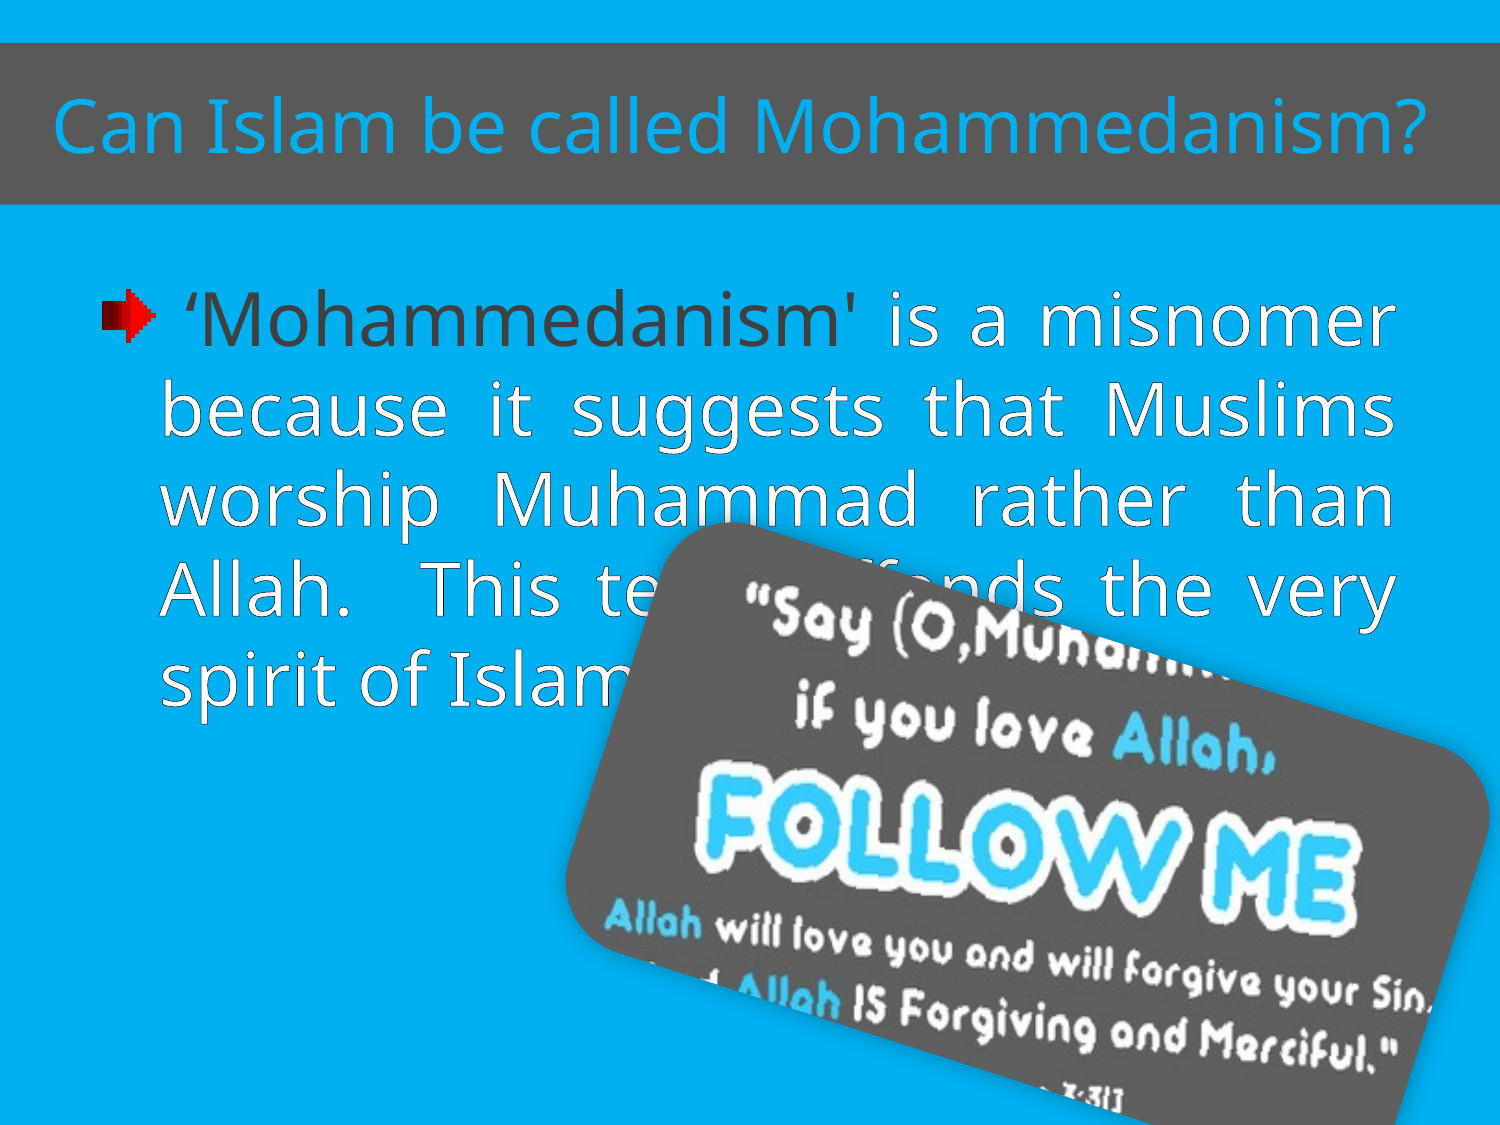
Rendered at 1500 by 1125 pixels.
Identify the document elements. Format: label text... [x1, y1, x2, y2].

list ‘Mohammedanism' is a misnomer because it suggests that Muslims worship Muhammad rather than Allah. This term offends the very spirit of Islam. [87, 263, 1413, 689]
title Can Islam be called Mohammedanism? [0, 42, 1500, 205]
picture [1360, 624, 1377, 633]
picture [411, 689, 417, 706]
picture [577, 689, 583, 706]
picture [532, 689, 564, 706]
picture [318, 689, 335, 706]
picture [267, 689, 273, 706]
picture [248, 689, 253, 706]
picture [163, 689, 191, 706]
picture [362, 689, 397, 706]
picture [202, 689, 236, 724]
picture [516, 689, 521, 706]
picture [298, 689, 304, 706]
picture [567, 522, 1489, 1125]
picture [103, 290, 155, 342]
picture [451, 689, 469, 706]
picture [477, 689, 505, 706]
